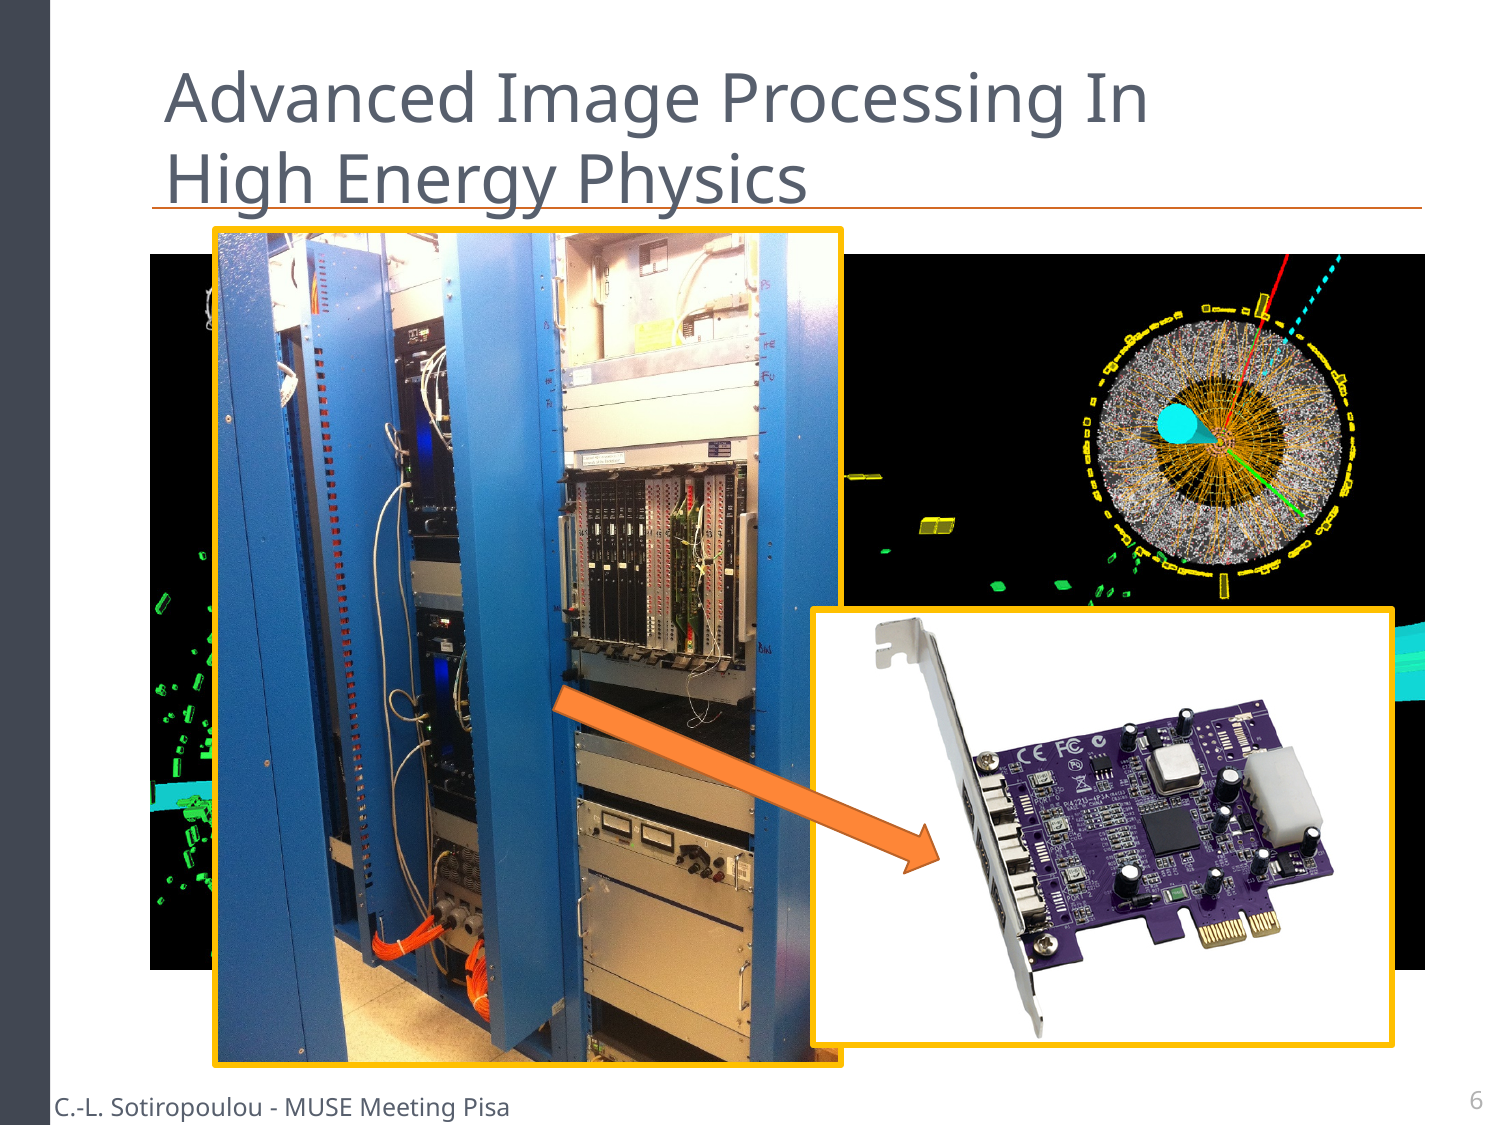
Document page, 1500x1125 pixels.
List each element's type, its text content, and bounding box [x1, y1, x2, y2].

picture [218, 232, 1390, 1063]
slide_number 6 [1148, 1071, 1499, 1125]
title Advanced Image Processing In High Energy Physics [150, 45, 1425, 233]
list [149, 254, 212, 971]
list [842, 254, 1426, 971]
footer C.-L. Sotiropoulou - MUSE Meeting Pisa [39, 1070, 950, 1125]
